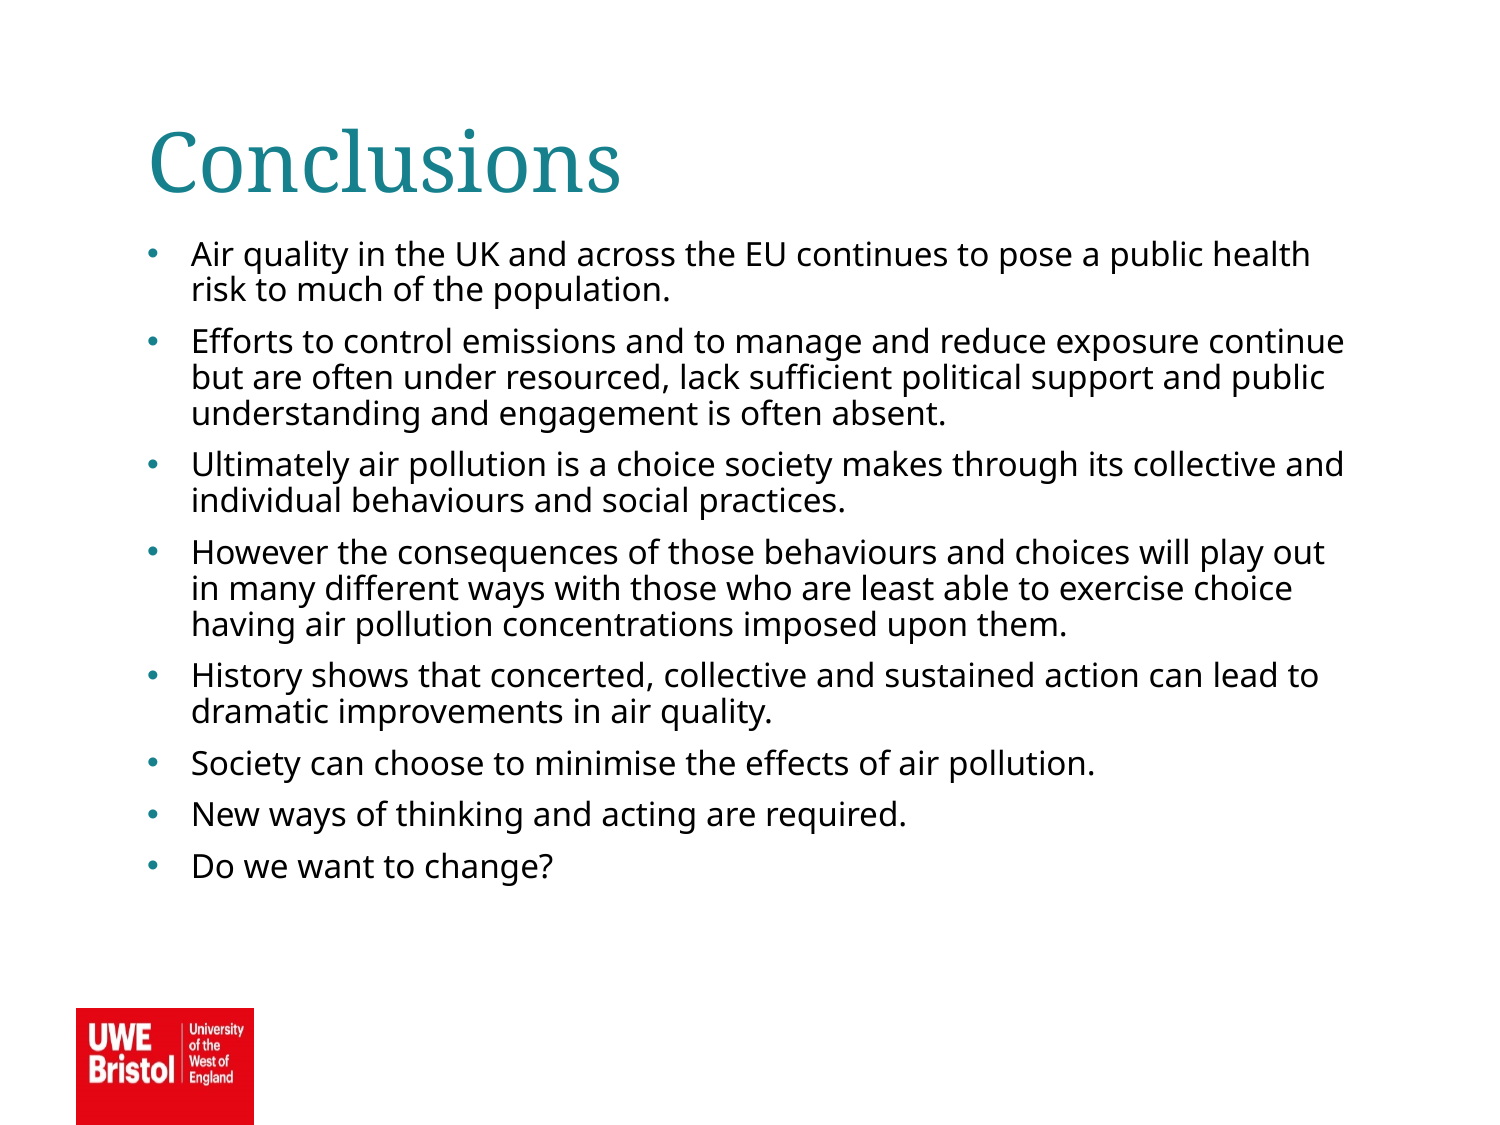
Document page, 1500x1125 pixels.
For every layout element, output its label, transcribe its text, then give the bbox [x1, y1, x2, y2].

list Conclusions [147, 121, 1242, 229]
list Air quality in the UK and across the EU continues to pose a public health risk to much of the population. Efforts to control emissions and to manage and reduce exposure continue but are often under resourced, lack sufficient political support and public understanding and engagement is often absent. Ultimately air pollution is a choice society makes through its collective and individual behaviours and social practices. However the consequences of those behaviours and choices will play out in many different ways with those who are least able to exercise choice having air pollution concentrations imposed upon them. History shows that concerted, collective and sustained action can lead to dramatic improvements in air quality. Society can choose to minimise the effects of air pollution. New ways of thinking and acting are required. Do we want to change? [135, 231, 1365, 941]
picture [76, 1008, 254, 1125]
